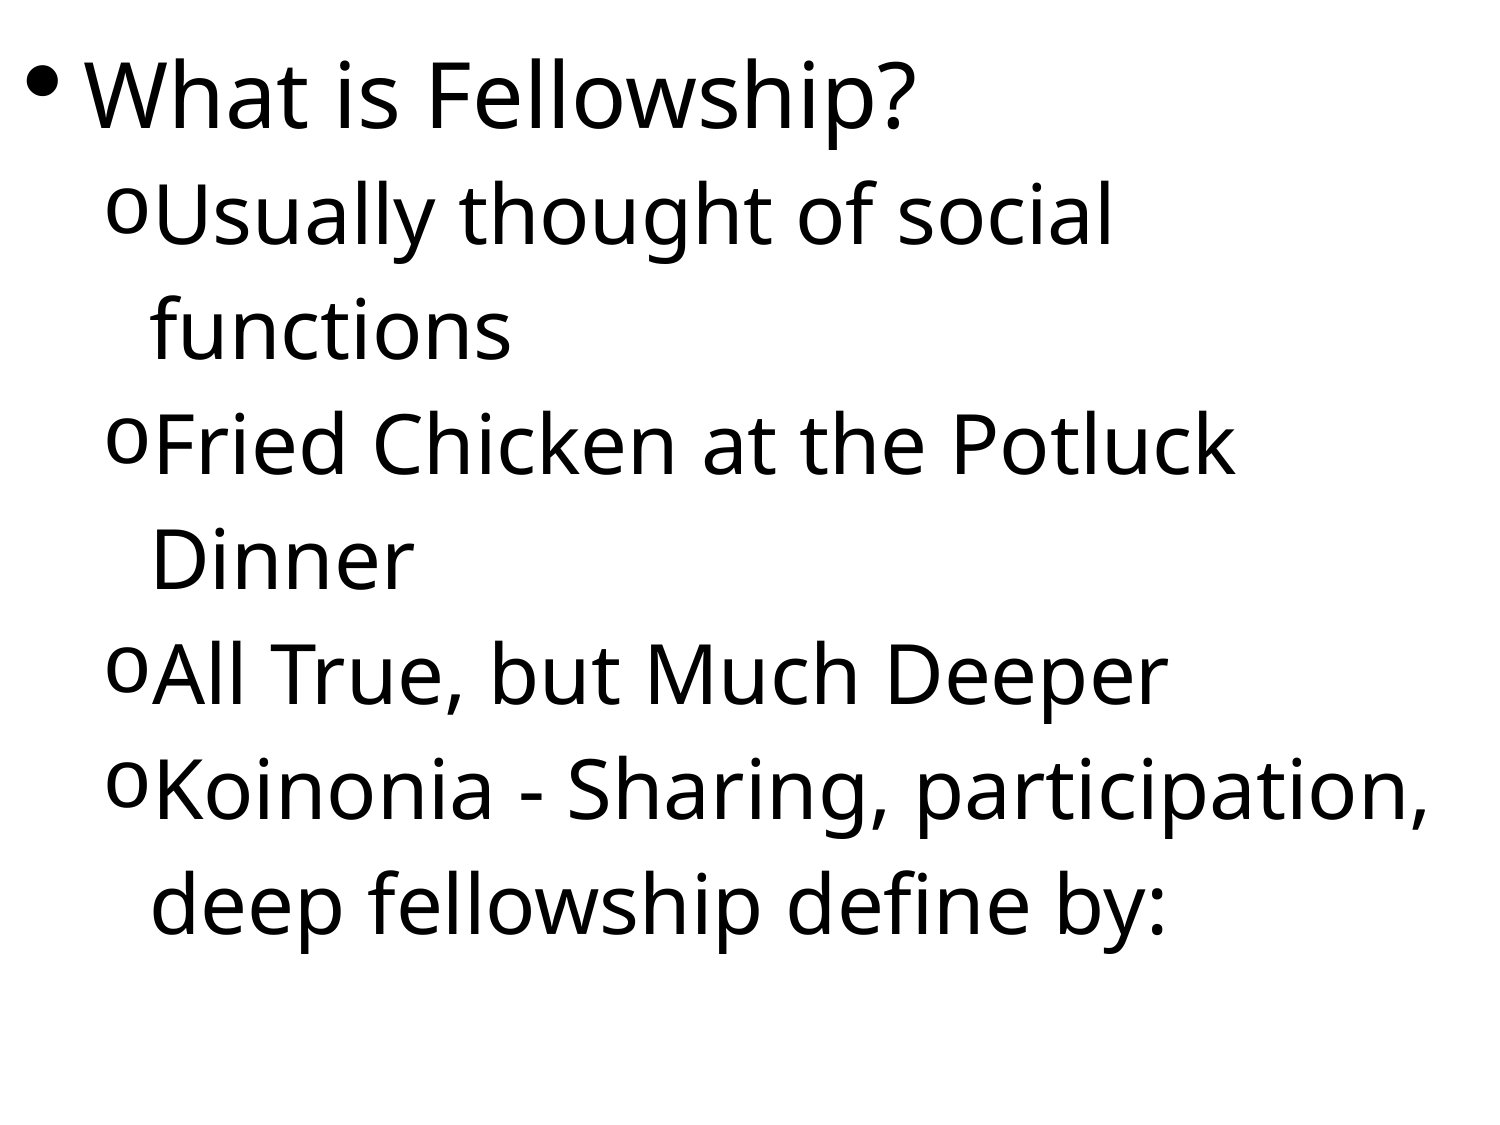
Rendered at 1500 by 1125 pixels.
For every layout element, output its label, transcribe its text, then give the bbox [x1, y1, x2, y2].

text_box What is Fellowship? Usually thought of social functions Fried Chicken at the Potluck Dinner All True, but Much Deeper Koinonia - Sharing, participation, deep fellowship define by: [12, 12, 1488, 959]
